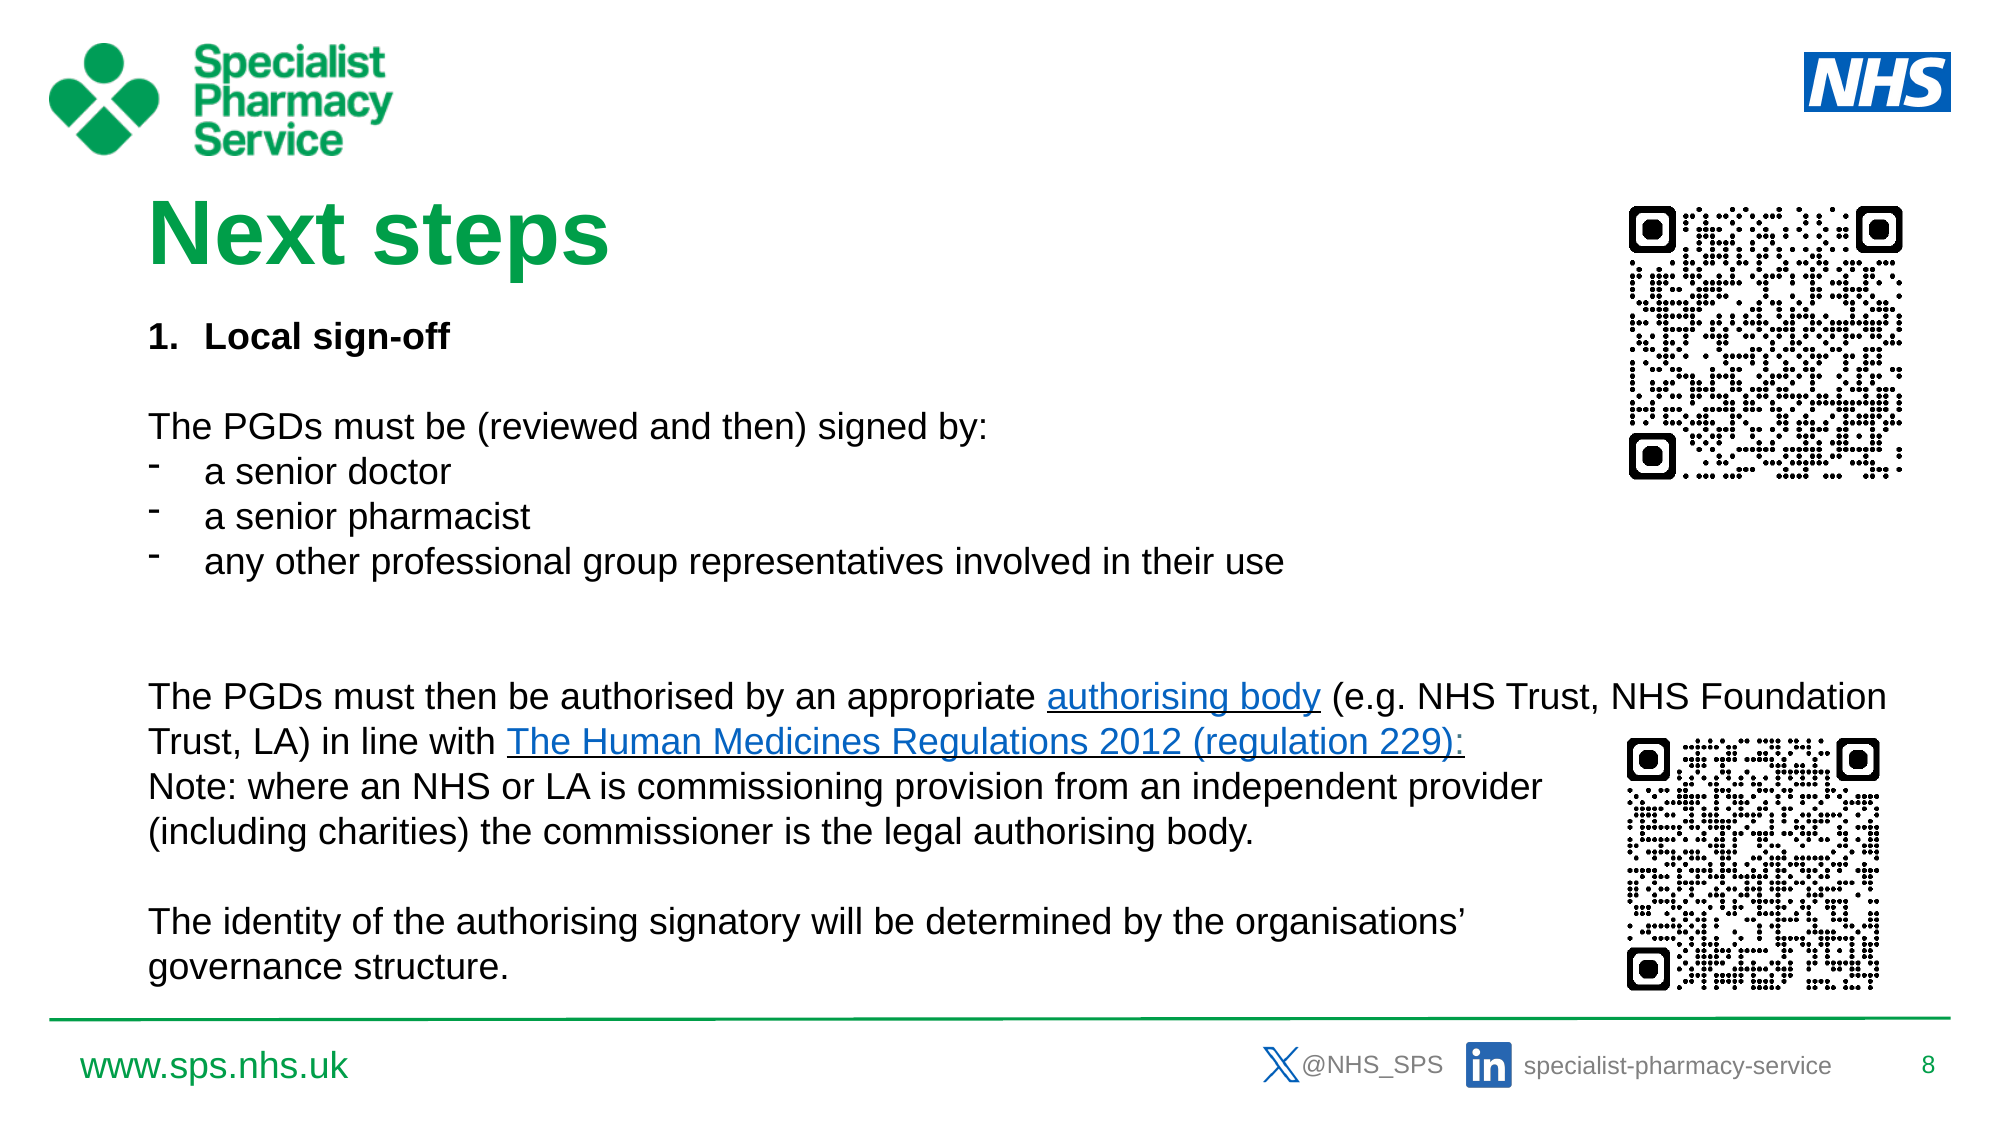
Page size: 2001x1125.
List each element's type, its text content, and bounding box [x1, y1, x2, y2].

picture [1804, 52, 1951, 112]
footer www.sps.nhs.uk [49, 1033, 379, 1094]
slide_number 8 [1500, 1033, 1951, 1094]
picture [1257, 1042, 1300, 1085]
picture [1466, 1042, 1500, 1088]
picture [1602, 713, 1904, 1016]
list Local sign-off The PGDs must be (reviewed and then) signed by: a senior doctor a senior pharmacist any other professional group representatives involved in their use The PGDs must then be authorised by an appropriate authorising body (e.g. NHS Trust, NHS Foundation Trust, LA) in line with The Human Medicines Regulations 2012 (regulation 229): Note: where an NHS or LA is commissioning provision from an independent provider (including charities) the commissioner is the legal authorising body. The identity of the authorising signatory will be determined by the organisations’ governance structure. [133, 304, 1938, 997]
picture [1602, 179, 1929, 506]
picture [49, 43, 398, 156]
title Next steps [133, 175, 1938, 292]
